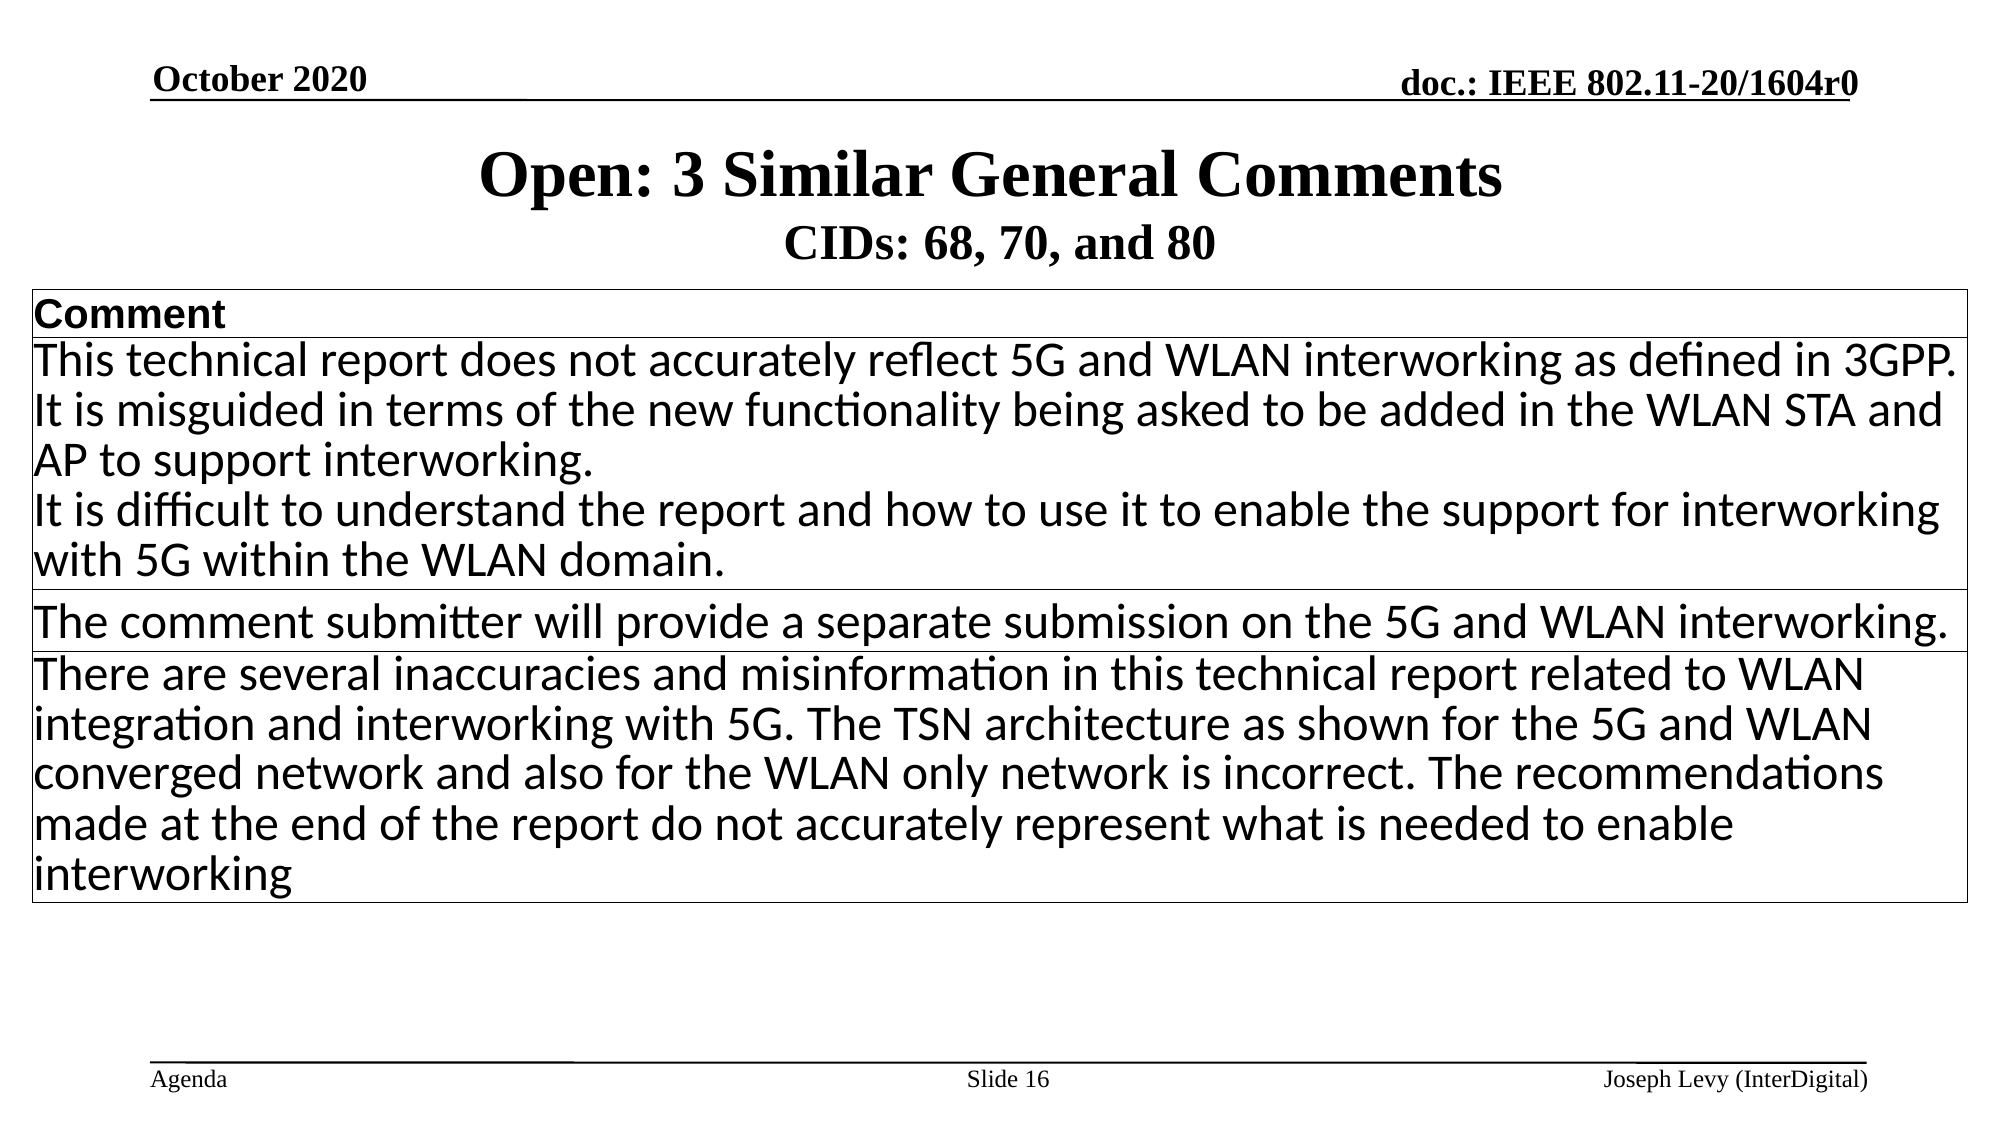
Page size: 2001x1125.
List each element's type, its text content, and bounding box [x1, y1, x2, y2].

slide_number Slide 16 [950, 1061, 1067, 1123]
footer Joseph Levy (InterDigital) [1171, 1061, 1869, 1093]
table_header Comment [33, 290, 1967, 337]
table_cell The comment submitter will provide a separate submission on the 5G and WLAN interworking. [33, 590, 1967, 651]
table_cell There are several inaccuracies and misinformation in this technical report related to WLAN integration and interworking with 5G. The TSN architecture as shown for the 5G and WLAN converged network and also for the WLAN only network is incorrect. The recommendations made at the end of the report do not accurately represent what is needed to enable interworking [33, 652, 1967, 902]
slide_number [152, 54, 563, 100]
title Open: 3 Similar General Comments CIDs: 68, 70, and 80 [55, 112, 1944, 288]
table_cell This technical report does not accurately reflect 5G and WLAN interworking as defined in 3GPP. It is misguided in terms of the new functionality being asked to be added in the WLAN STA and AP to support interworking. It is difficult to understand the report and how to use it to enable the support for interworking with 5G within the WLAN domain. [33, 338, 1967, 589]
